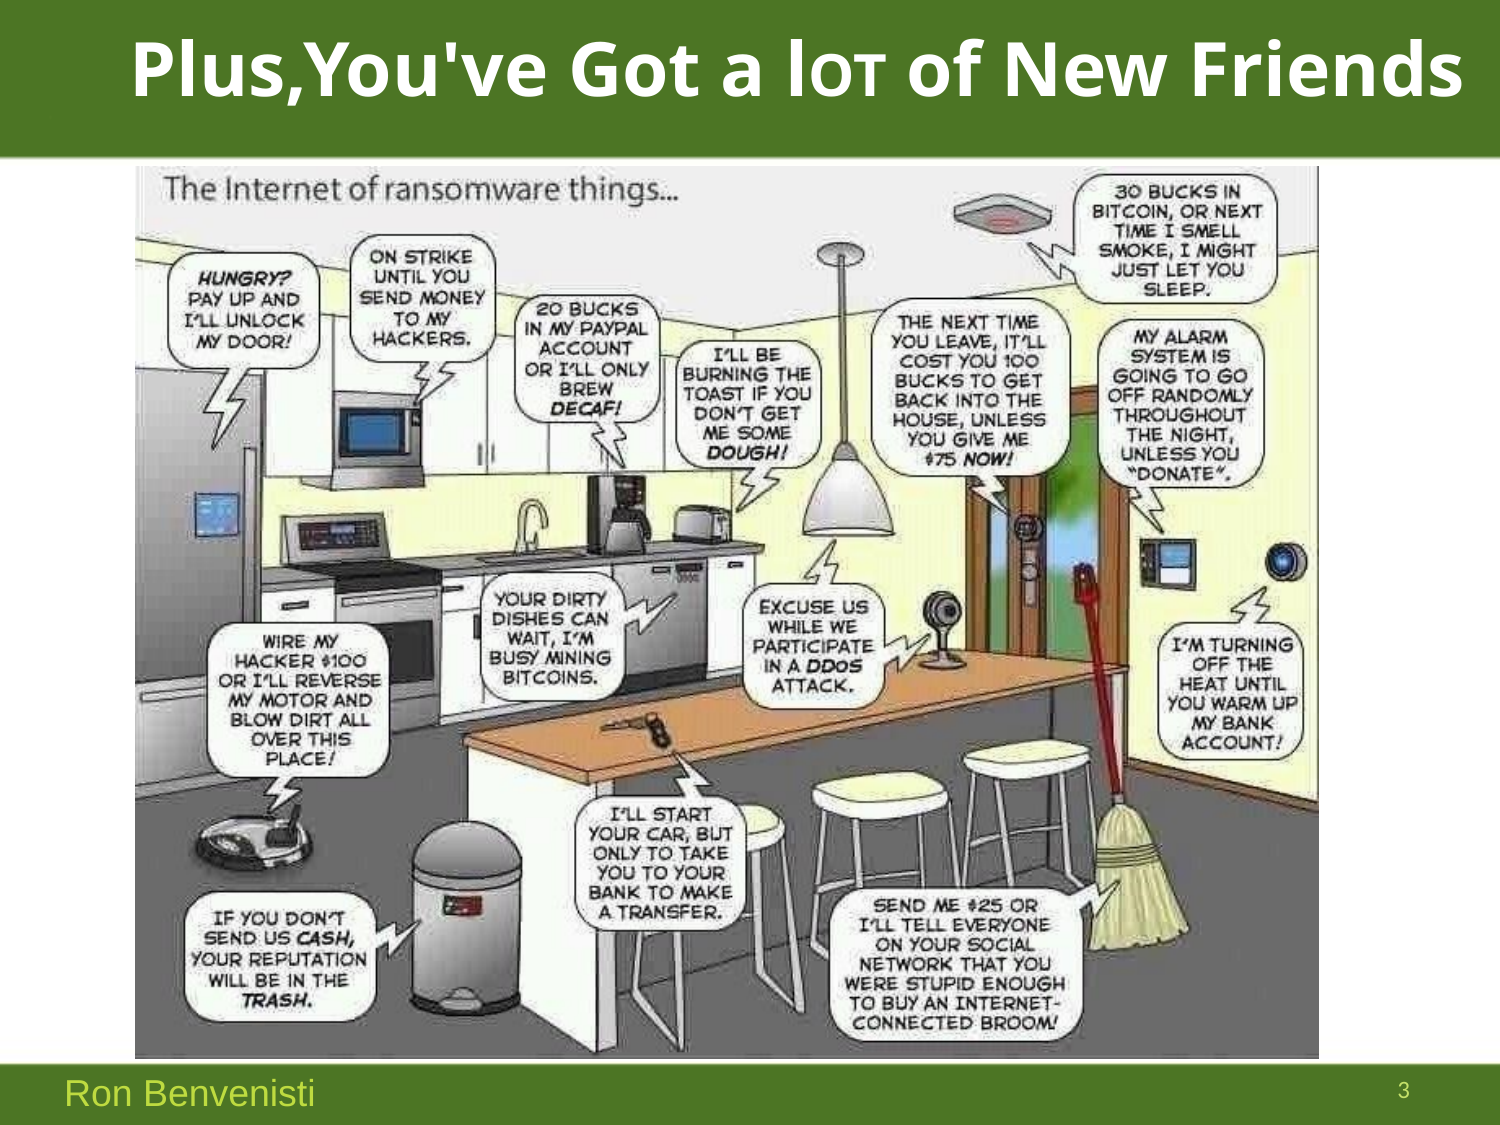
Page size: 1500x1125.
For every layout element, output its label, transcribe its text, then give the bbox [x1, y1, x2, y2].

title Plus,You've Got a lOT of New Friends [0, 0, 1481, 134]
text_box Ron Benvenisti [49, 1061, 331, 1121]
picture [0, 0, 1500, 1125]
slide_number 3 [1074, 1058, 1425, 1119]
